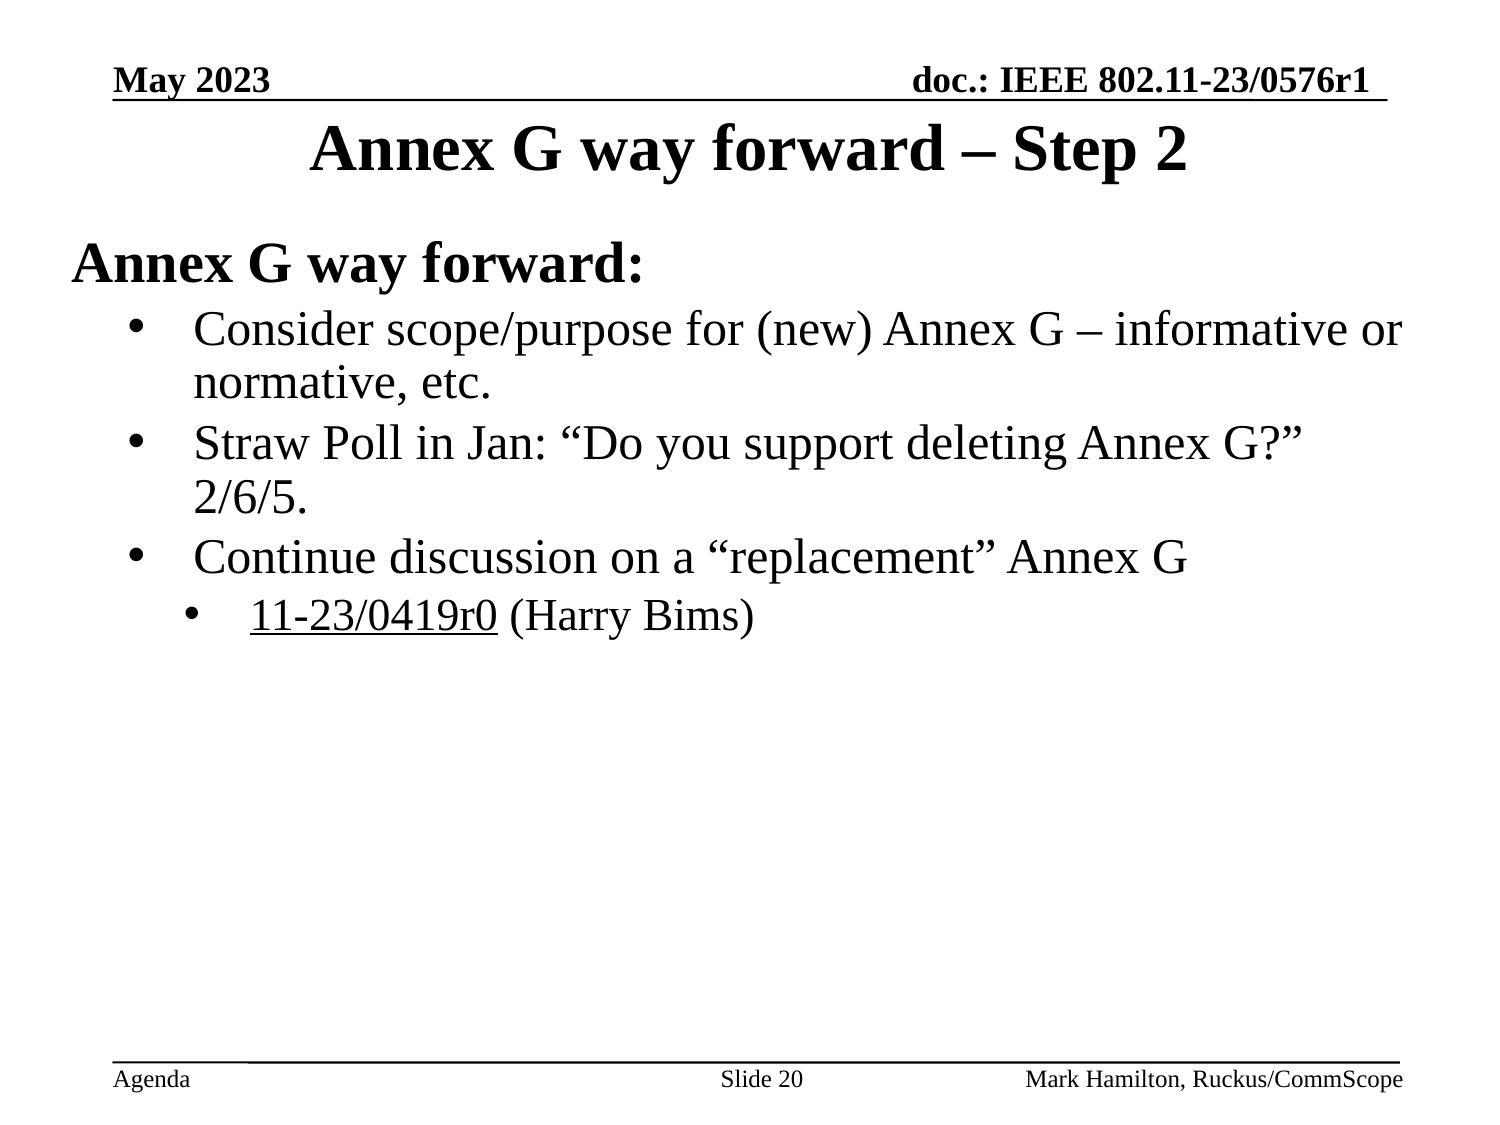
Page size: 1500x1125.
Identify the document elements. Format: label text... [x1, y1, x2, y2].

list Annex G way forward: Consider scope/purpose for (new) Annex G – informative or normative, etc. Straw Poll in Jan: “Do you support deleting Annex G?” 2/6/5. Continue discussion on a “replacement” Annex G 11-23/0419r0 (Harry Bims) [56, 224, 1444, 1050]
title Annex G way forward – Step 2 [112, 99, 1388, 188]
